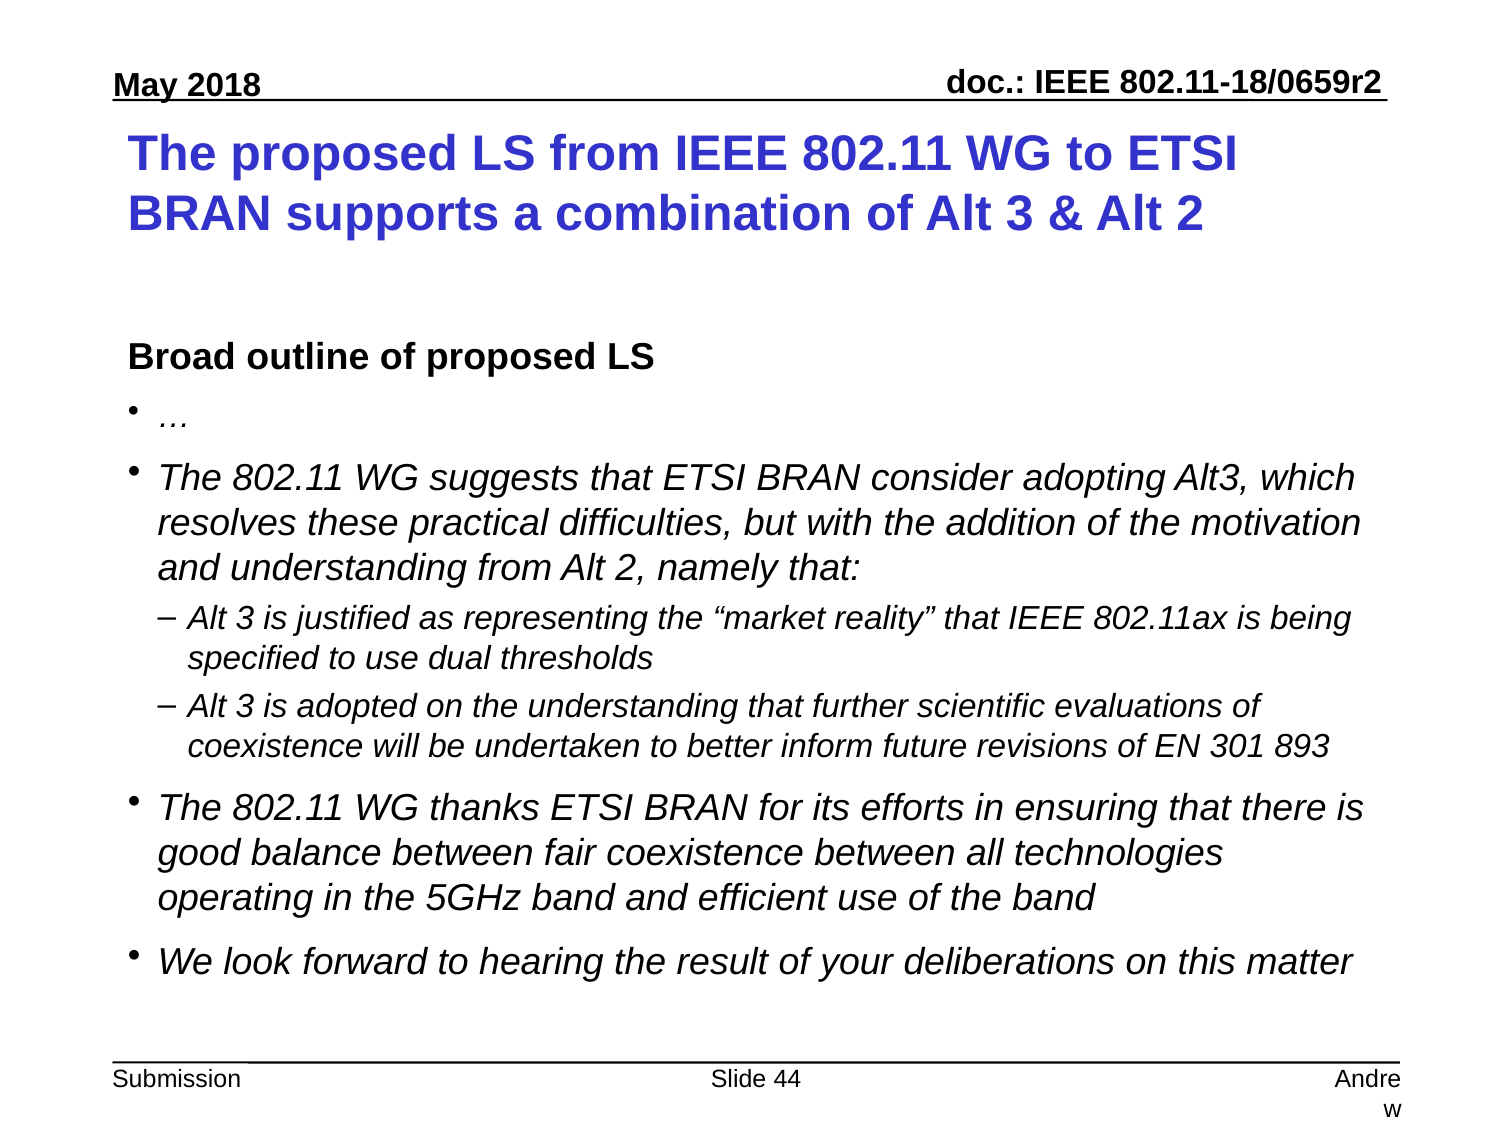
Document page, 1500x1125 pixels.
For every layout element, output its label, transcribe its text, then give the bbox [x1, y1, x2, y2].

list Broad outline of proposed LS … The 802.11 WG suggests that ETSI BRAN consider adopting Alt3, which resolves these practical difficulties, but with the addition of the motivation and understanding from Alt 2, namely that: Alt 3 is justified as representing the “market reality” that IEEE 802.11ax is being specified to use dual thresholds Alt 3 is adopted on the understanding that further scientific evaluations of coexistence will be undertaken to better inform future revisions of EN 301 893 The 802.11 WG thanks ETSI BRAN for its efforts in ensuring that there is good balance between fair coexistence between all technologies operating in the 5GHz band and efficient use of the band We look forward to hearing the result of your deliberations on this matter [112, 324, 1388, 1000]
slide_number Slide 44 [709, 1061, 803, 1093]
footer Andrew Myles, Cisco [1320, 1061, 1402, 1093]
title The proposed LS from IEEE 802.11 WG to ETSI BRAN supports a combination of Alt 3 & Alt 2 [112, 112, 1388, 288]
